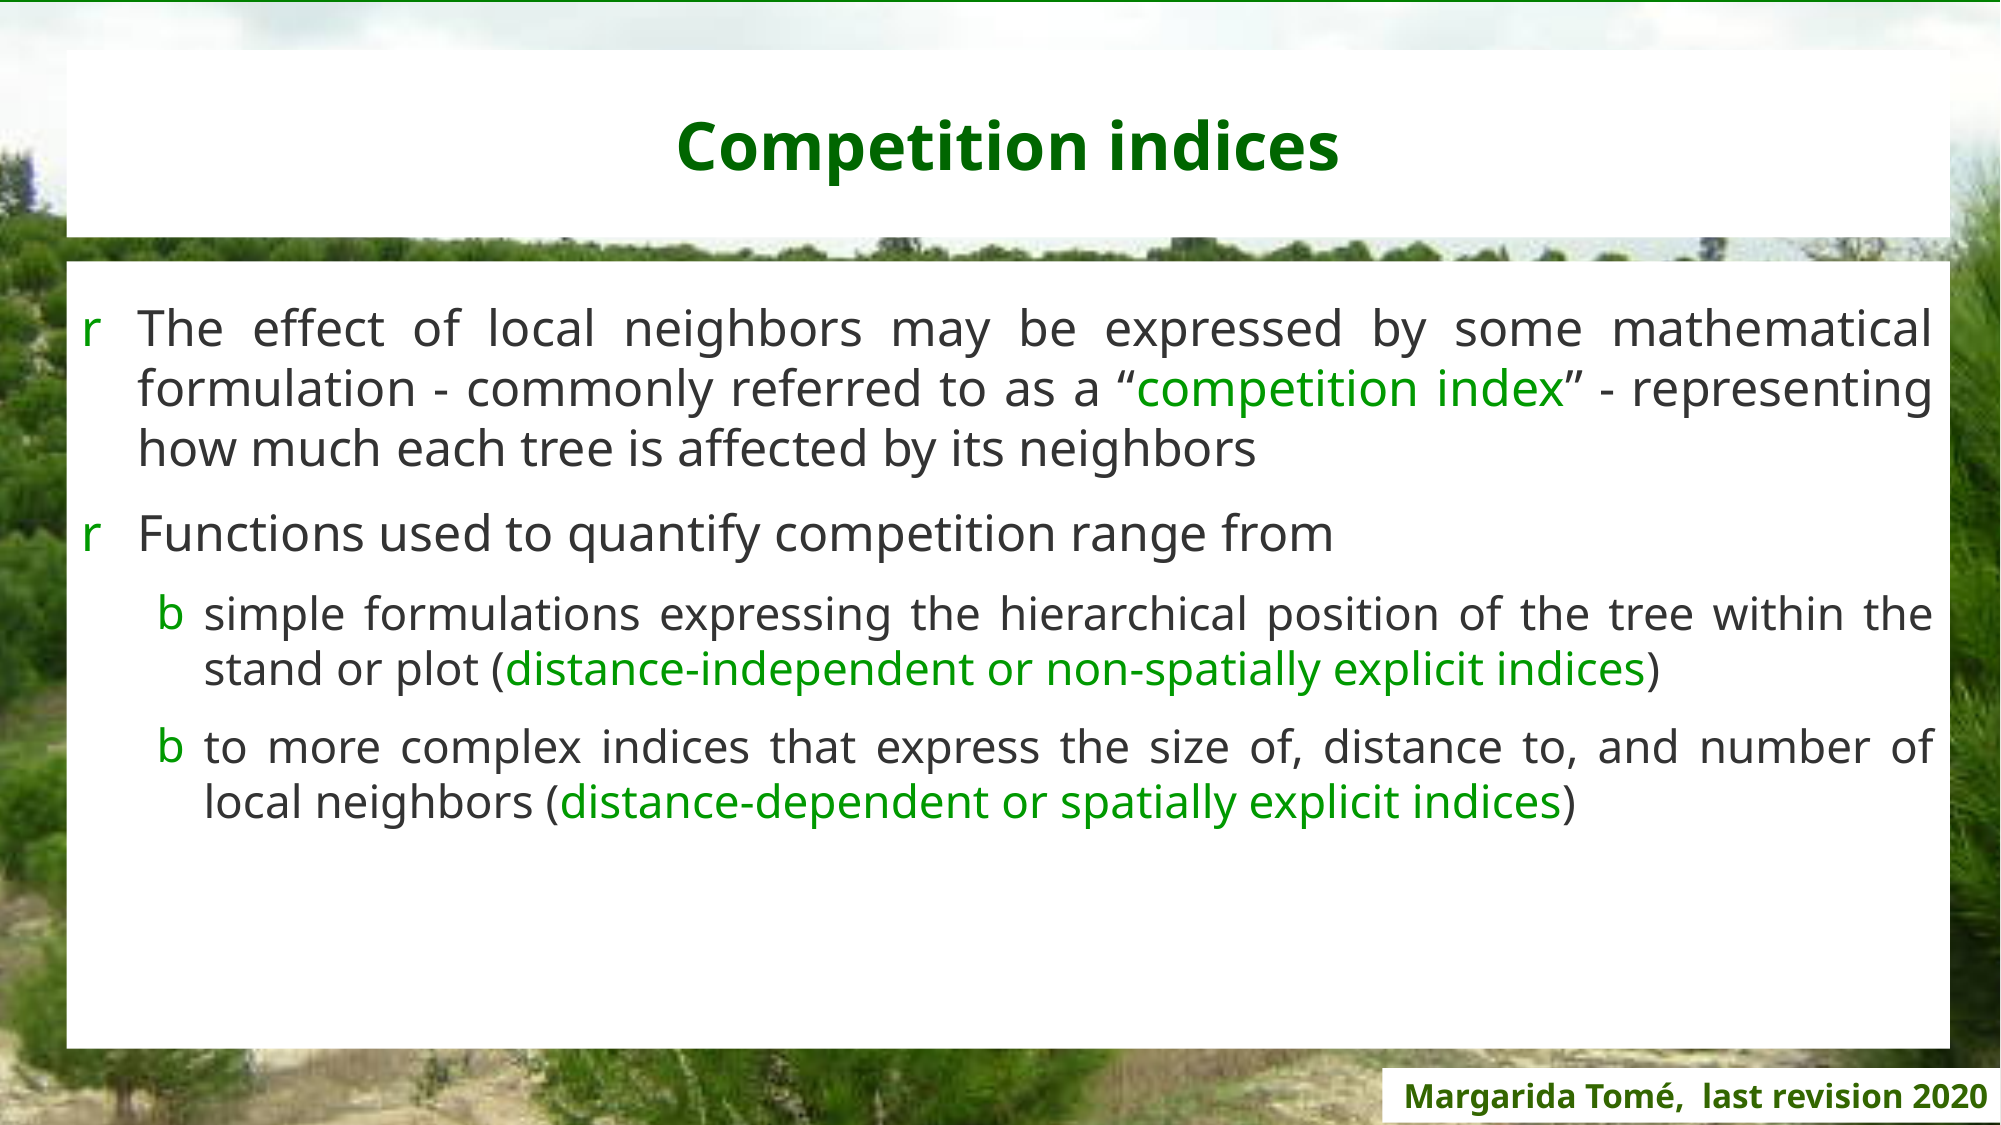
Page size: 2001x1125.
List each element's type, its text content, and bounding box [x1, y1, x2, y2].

picture [0, 2, 2001, 1125]
title Competition indices [66, 50, 1950, 238]
list The effect of local neighbors may be expressed by some mathematical formulation - commonly referred to as a “competition index” - representing how much each tree is affected by its neighbors Functions used to quantify competition range from simple formulations expressing the hierarchical position of the tree within the stand or plot (distance-independent or non-spatially explicit indices) to more complex indices that express the size of, distance to, and number of local neighbors (distance-dependent or spatially explicit indices) [66, 261, 1950, 1049]
